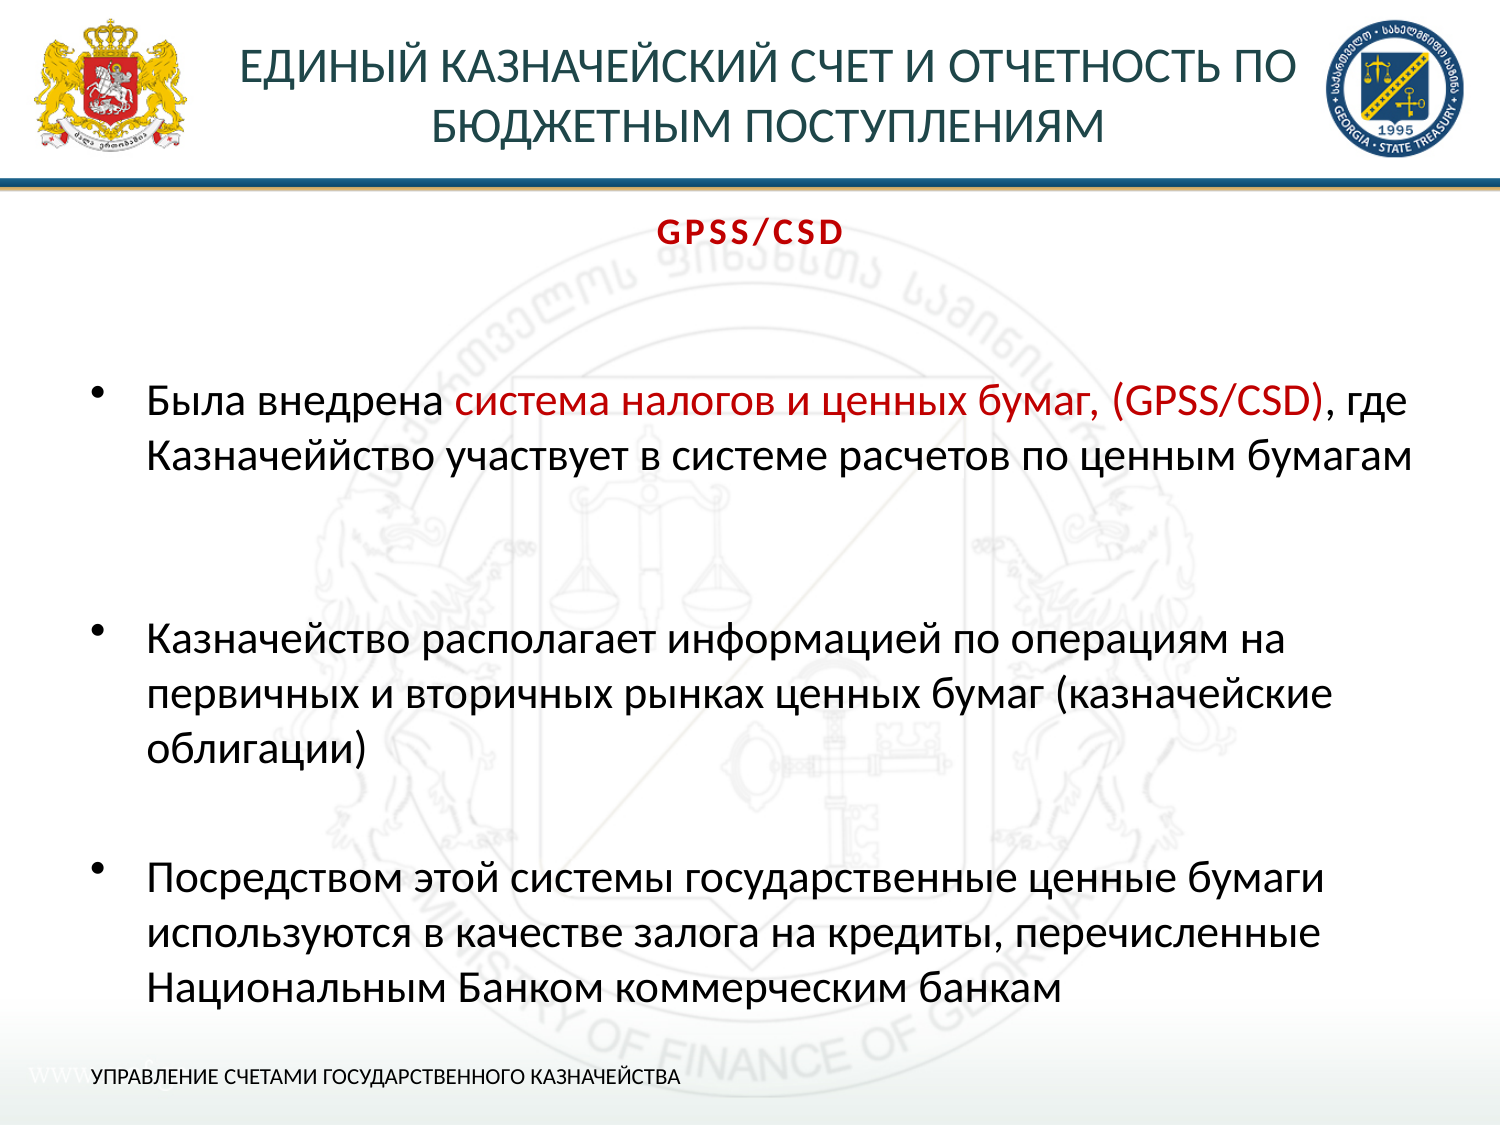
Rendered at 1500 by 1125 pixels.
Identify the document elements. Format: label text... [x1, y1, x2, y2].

text_box GPSS/CSD [0, 199, 1500, 260]
text_box ЕДИНЫЙ КАЗНАЧЕЙСКИЙ СЧЕТ И ОТЧЕТНОСТЬ ПО БЮДЖЕТНЫМ ПОСТУПЛЕНИЯМ [199, 24, 1338, 160]
picture [0, 0, 1500, 199]
footer УПРАВЛЕНИЕ СЧЕТАМИ ГОСУДАРСТВЕННОГО КАЗНАЧЕЙСТВА [75, 1053, 997, 1102]
list Была внедрена система налогов и ценных бумаг, (GPSS/CSD), где Казначеййство участвует в системе расчетов по ценным бумагам Казначейство располагает информацией по операциям на первичных и вторичных рынках ценных бумаг (казначейские облигации) Посредством этой системы государственные ценные бумаги используются в качестве залога на кредиты, перечисленные Национальным Банком коммерческим банкам [74, 362, 1438, 1001]
picture [0, 260, 1500, 1125]
